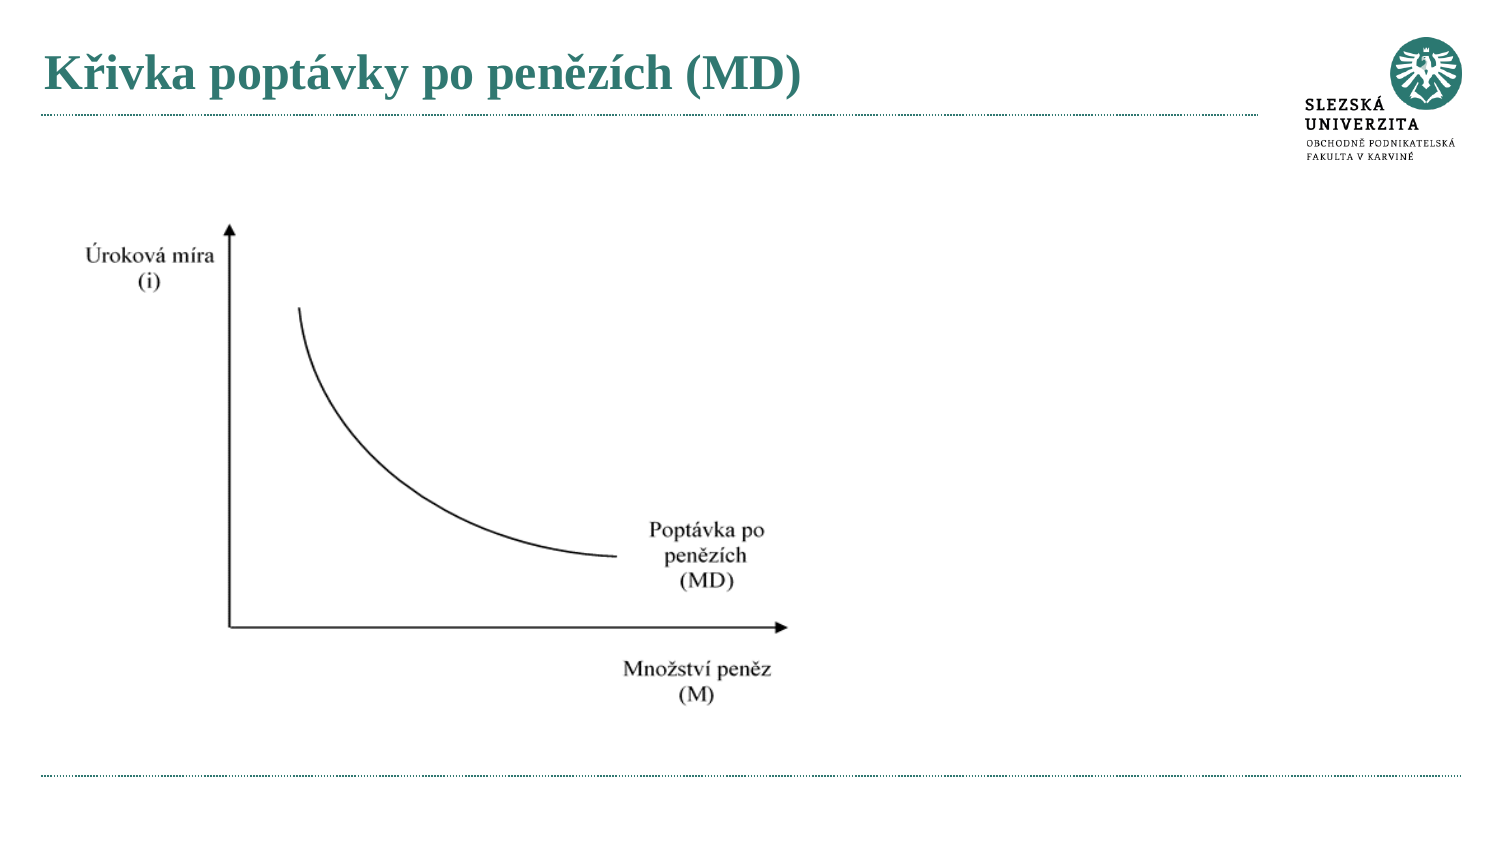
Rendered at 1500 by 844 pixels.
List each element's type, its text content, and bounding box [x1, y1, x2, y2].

picture [64, 197, 827, 714]
title Křivka poptávky po penězích (MD) [29, 32, 1282, 116]
picture [1305, 37, 1462, 160]
